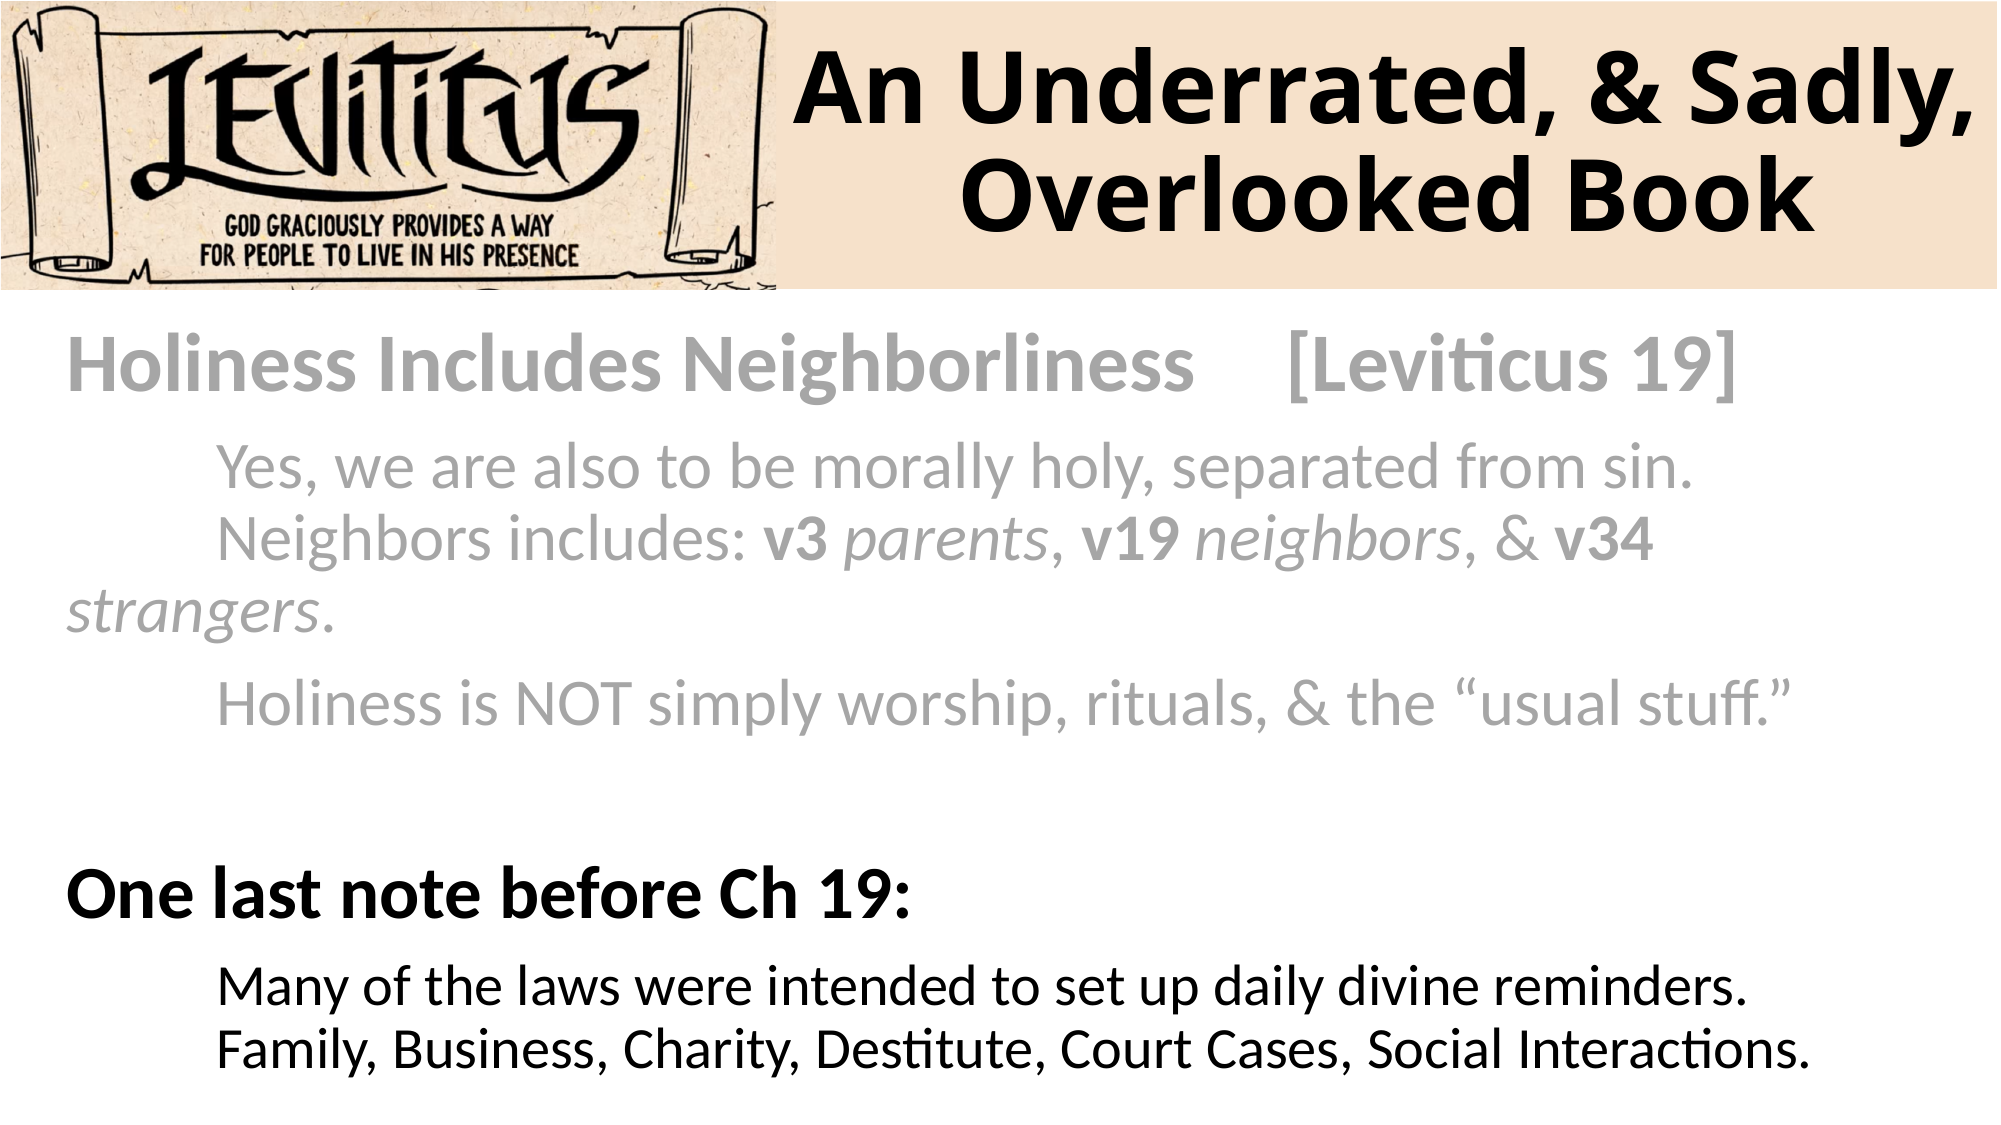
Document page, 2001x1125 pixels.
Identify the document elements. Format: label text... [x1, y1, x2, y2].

picture [0, 1, 777, 290]
list Holiness Includes Neighborliness [Leviticus 19] Yes, we are also to be morally holy, separated from sin. Neighbors includes: v3 parents, v19 neighbors, & v34 strangers. Holiness is NOT simply worship, rituals, & the “usual stuff.” One last note before Ch 19: Many of the laws were intended to set up daily divine reminders. Family, Business, Charity, Destitute, Court Cases, Social Interactions. [51, 312, 1949, 1098]
title An Underrated, & Sadly, Overlooked Book [777, 1, 1997, 289]
